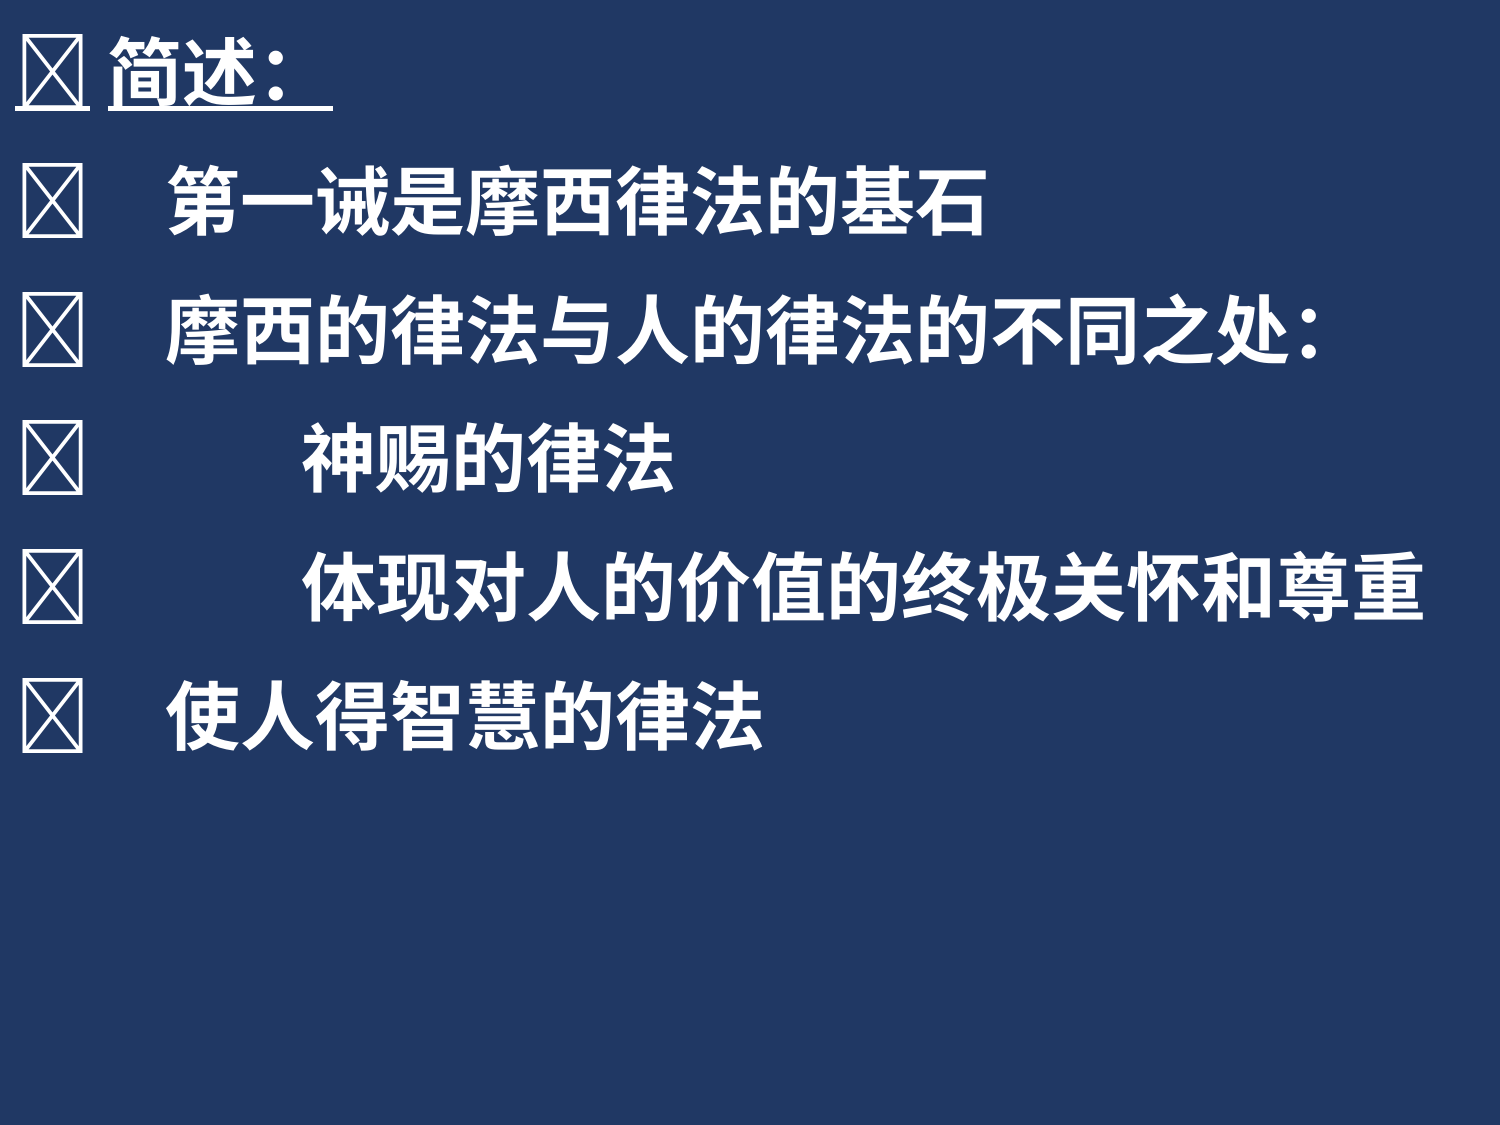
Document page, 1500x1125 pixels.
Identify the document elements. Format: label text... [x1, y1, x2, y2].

list 简述：  第一诫是摩西律法的基石  摩西的律法与人的律法的不同之处：  神赐的律法  体现对人的价值的终极关怀和尊重  使人得智慧的律法 [0, 0, 1500, 1125]
